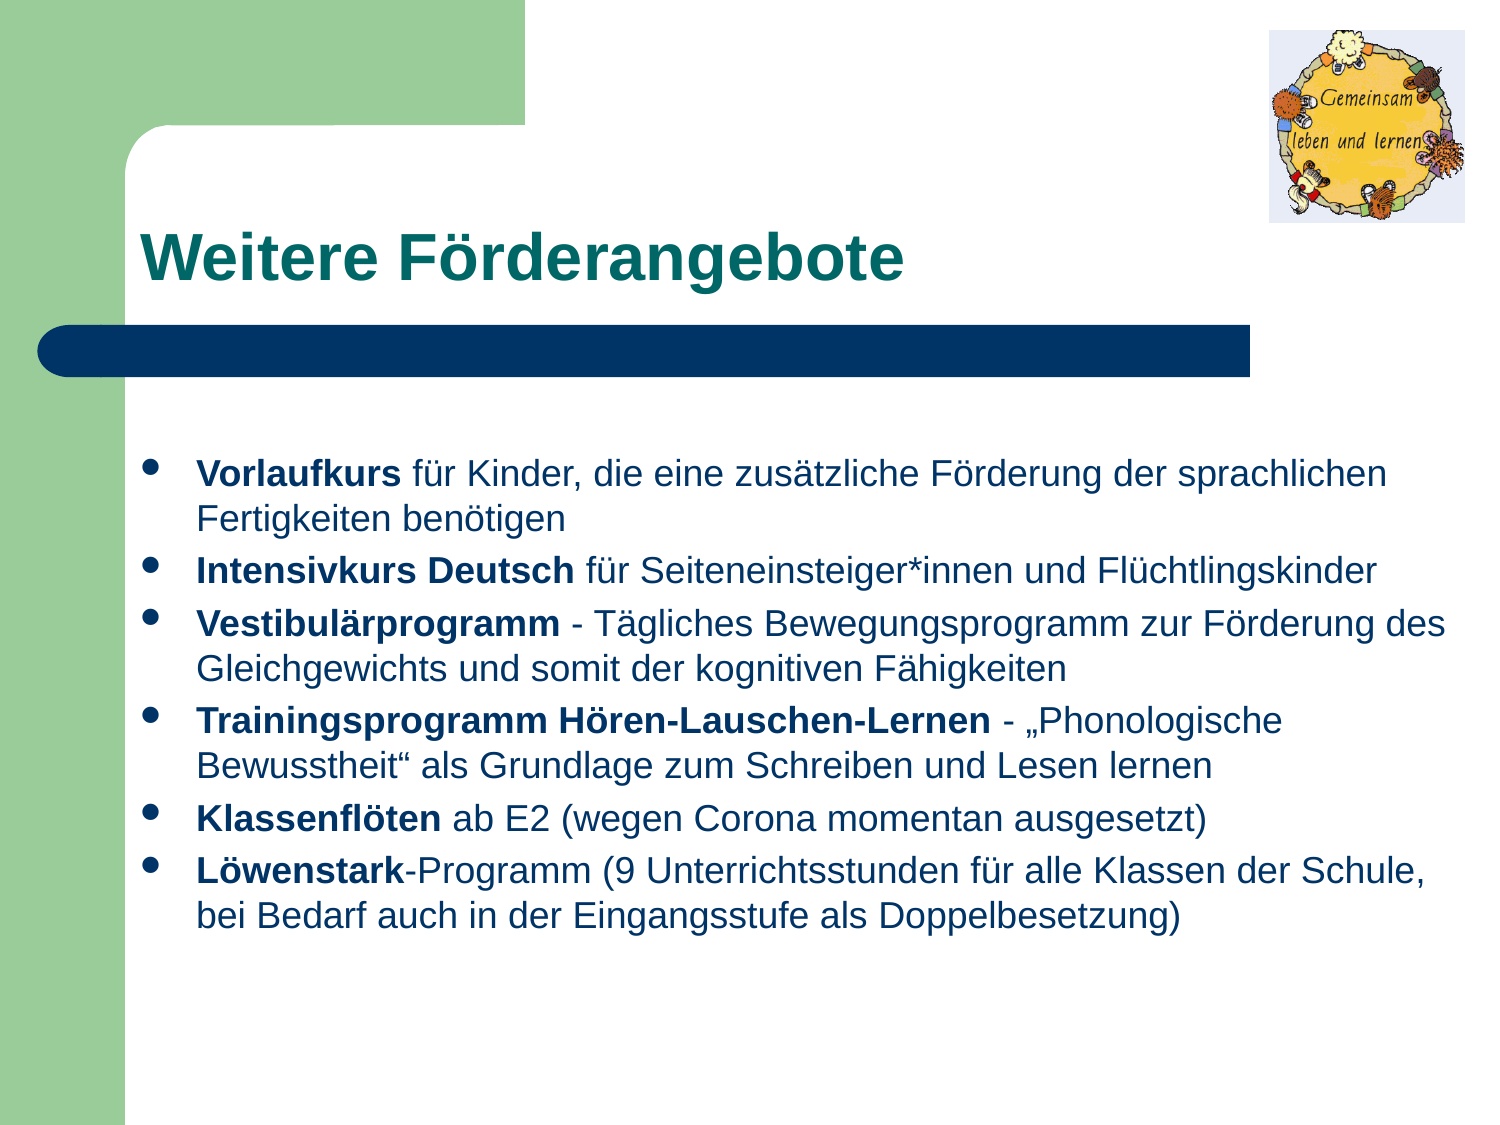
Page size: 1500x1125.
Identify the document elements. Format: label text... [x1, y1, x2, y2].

list Vorlaufkurs für Kinder, die eine zusätzliche Förderung der sprachlichen Fertigkeiten benötigen Intensivkurs Deutsch für Seiteneinsteiger*innen und Flüchtlingskinder Vestibulärprogramm - Tägliches Bewegungsprogramm zur Förderung des Gleichgewichts und somit der kognitiven Fähigkeiten Trainingsprogramm Hören-Lauschen-Lernen - „Phonologische Bewusstheit“ als Grundlage zum Schreiben und Lesen lernen Klassenflöten ab E2 (wegen Corona momentan ausgesetzt) Löwenstark-Programm (9 Unterrichtsstunden für alle Klassen der Schule, bei Bedarf auch in der Eingangsstufe als Doppelbesetzung) [125, 373, 1465, 1035]
title Weitere Förderangebote [125, 125, 1425, 303]
picture [1269, 30, 1466, 223]
